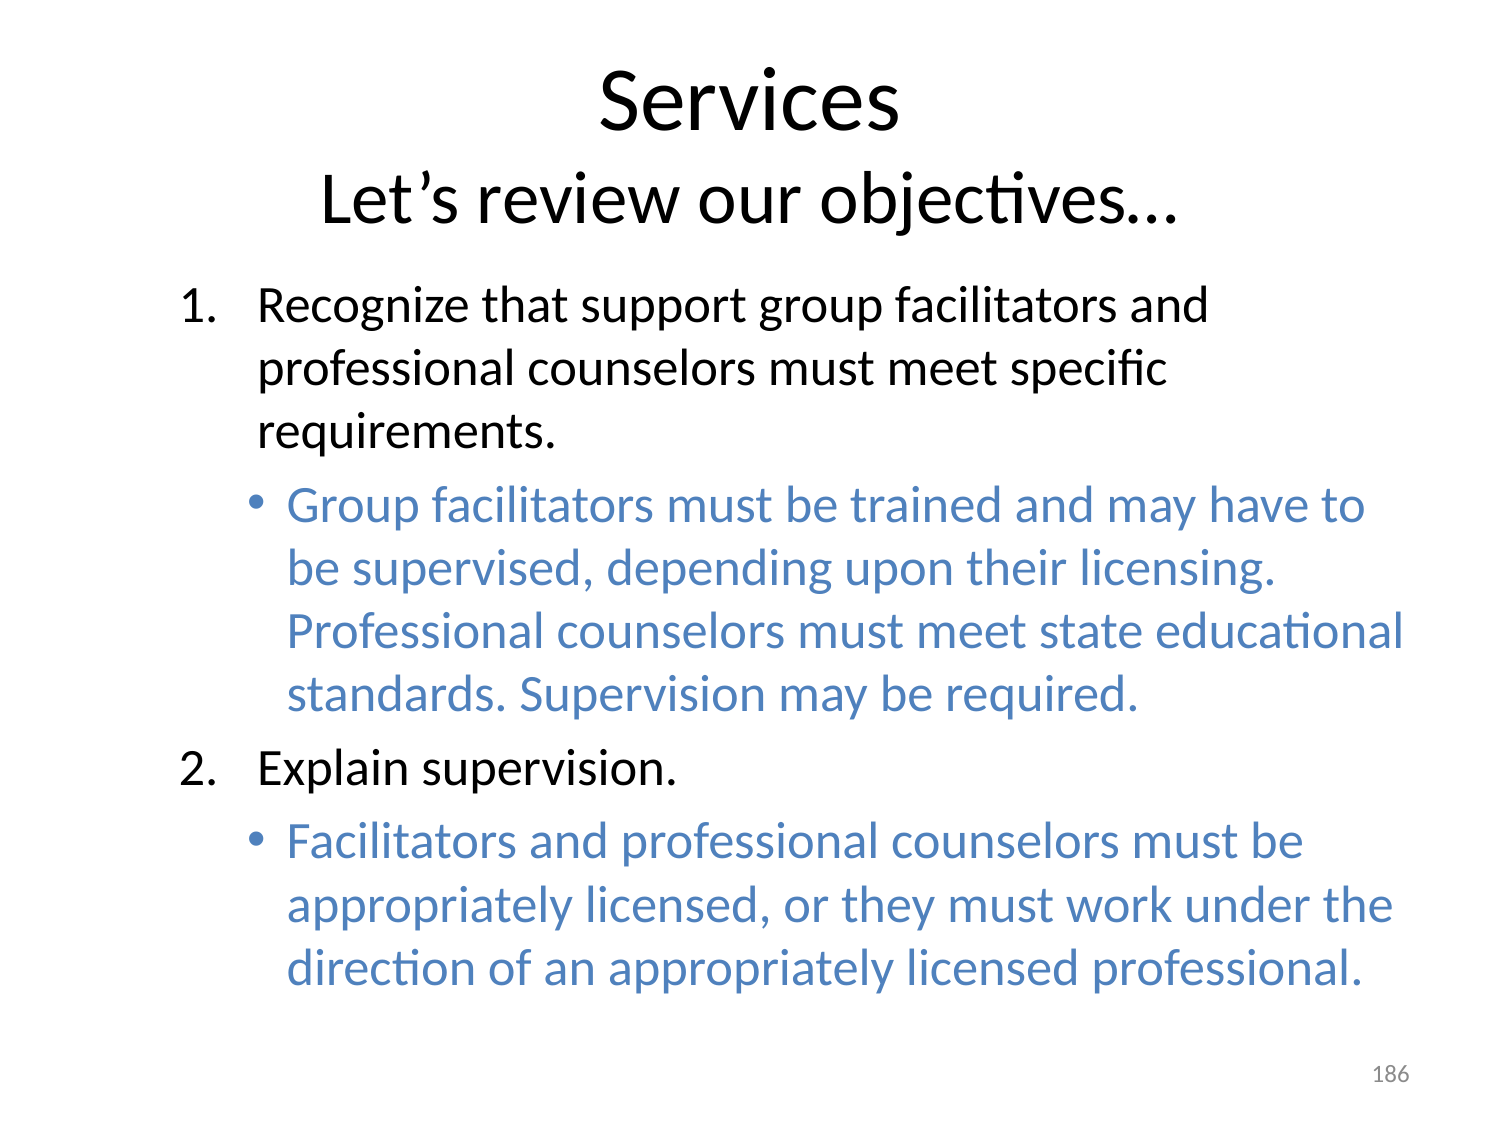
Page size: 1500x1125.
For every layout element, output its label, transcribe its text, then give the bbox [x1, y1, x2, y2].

list Recognize that support group facilitators and professional counselors must meet specific requirements. Group facilitators must be trained and may have to be supervised, depending upon their licensing. Professional counselors must meet state educational standards. Supervision may be required. Explain supervision. Facilitators and professional counselors must be appropriately licensed, or they must work under the direction of an appropriately licensed professional. [75, 262, 1425, 1005]
title Services Let’s review our objectives… [75, 45, 1425, 233]
slide_number 186 [1074, 1042, 1425, 1103]
